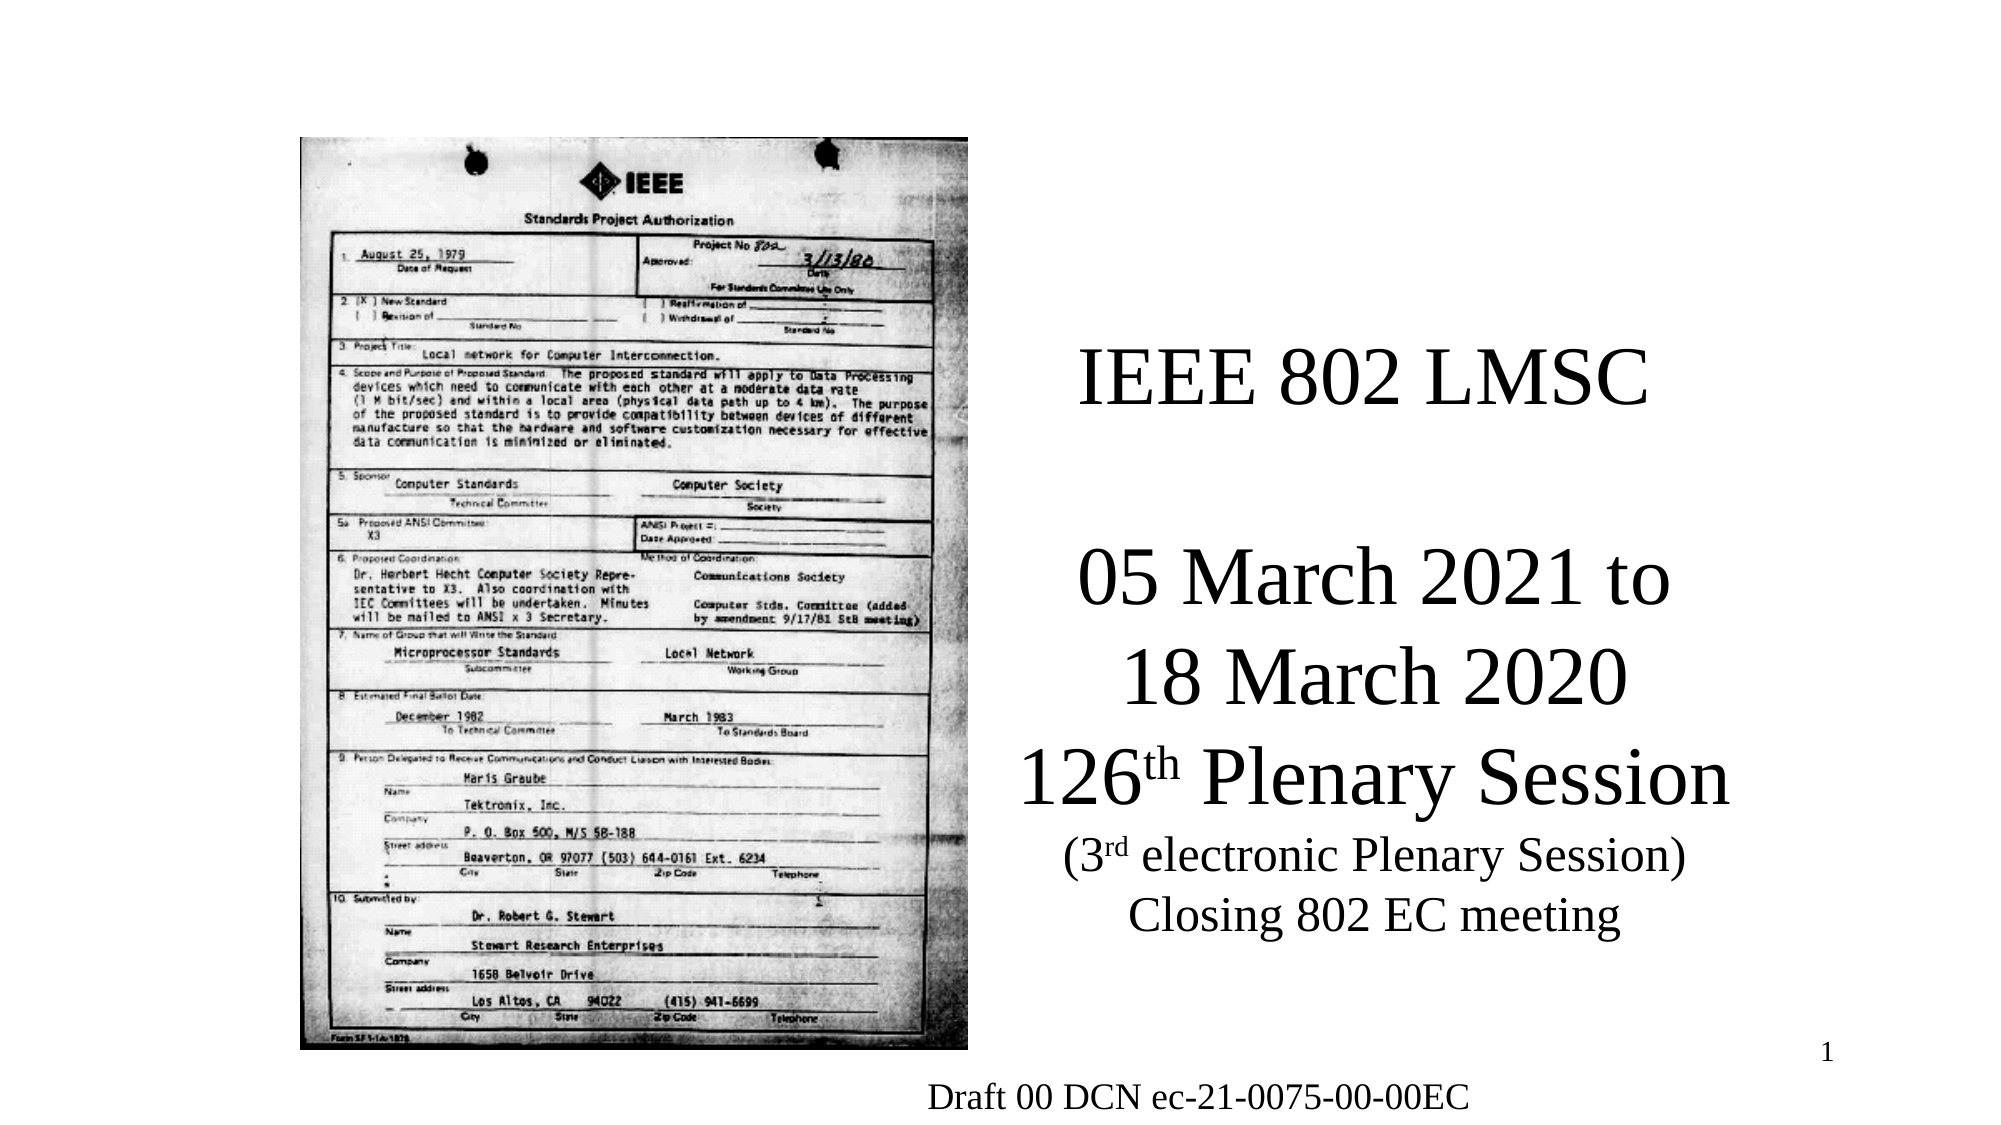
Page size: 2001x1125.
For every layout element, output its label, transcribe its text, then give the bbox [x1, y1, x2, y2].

text_box Draft 00 DCN ec-21-0075-00-00EC [912, 1064, 1780, 1125]
title IEEE 802 LMSC 05 March 2021 to 18 March 2020 126th Plenary Session (3rd electronic Plenary Session) Closing 802 EC meeting [999, 637, 1751, 826]
picture [299, 137, 968, 1051]
slide_number 1 [1433, 1024, 1851, 1101]
